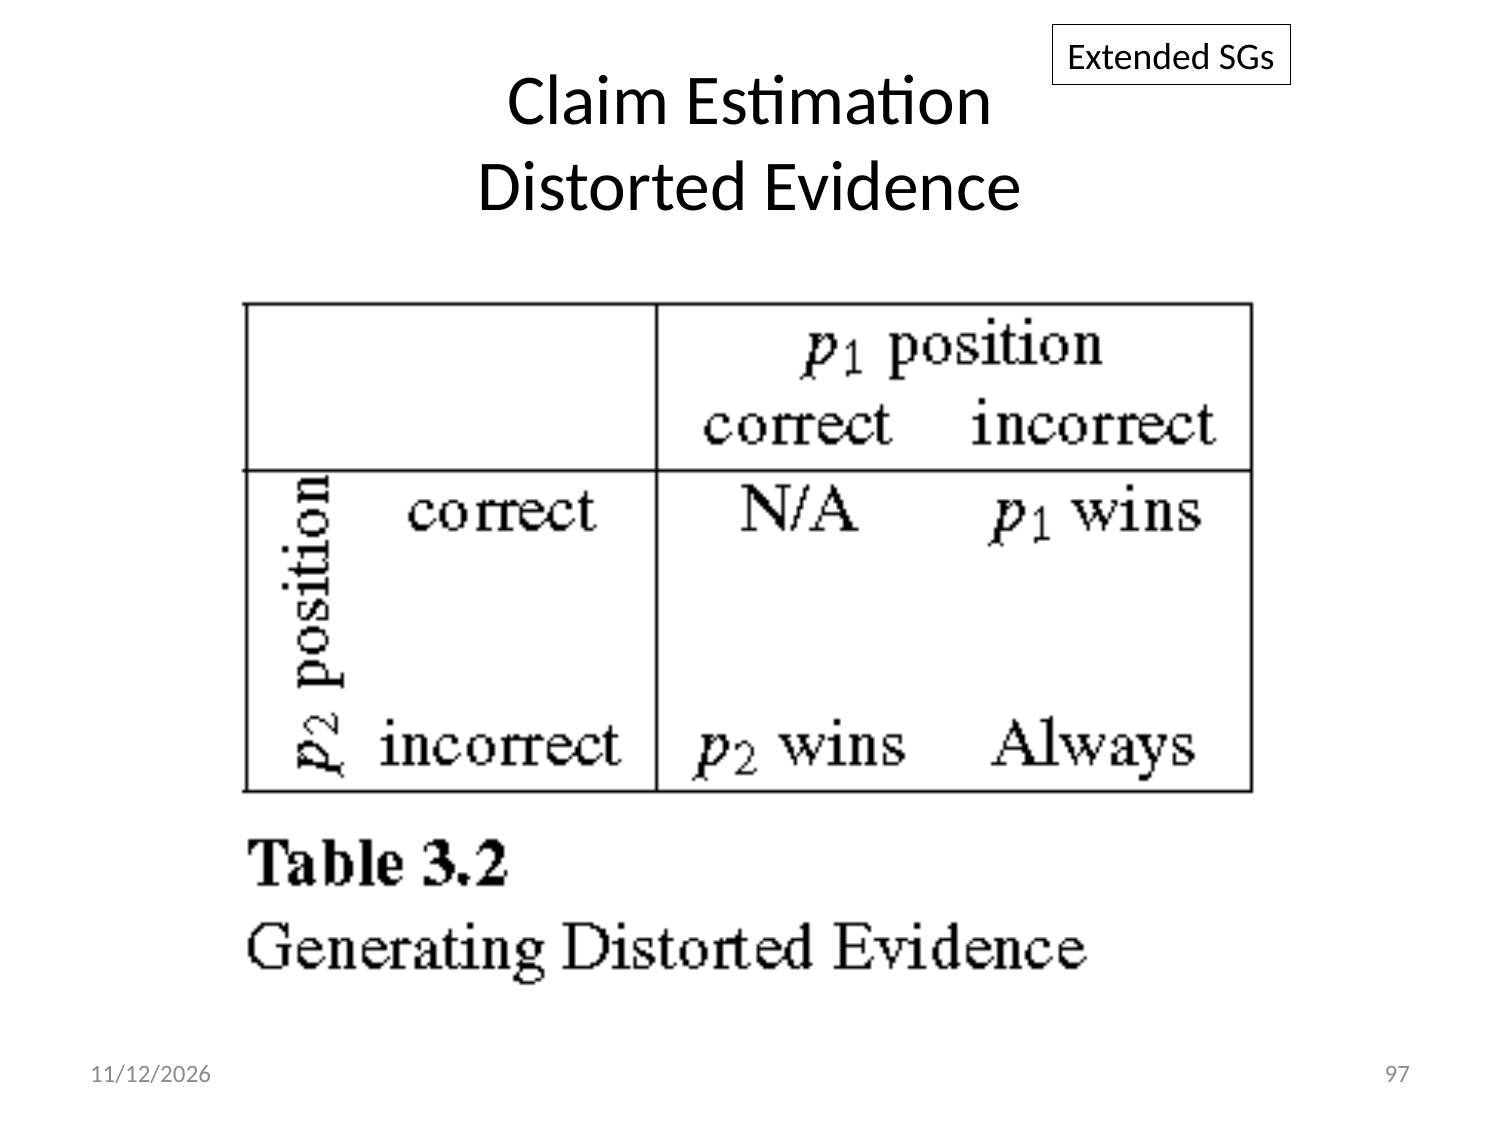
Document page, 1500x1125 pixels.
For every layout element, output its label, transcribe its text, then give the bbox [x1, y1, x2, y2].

text_box Extended SGs [1052, 24, 1291, 85]
slide_number 97 [1074, 1042, 1425, 1103]
title Claim Estimation Distorted Evidence [75, 45, 1425, 233]
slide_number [75, 1042, 425, 1103]
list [199, 248, 1288, 1010]
